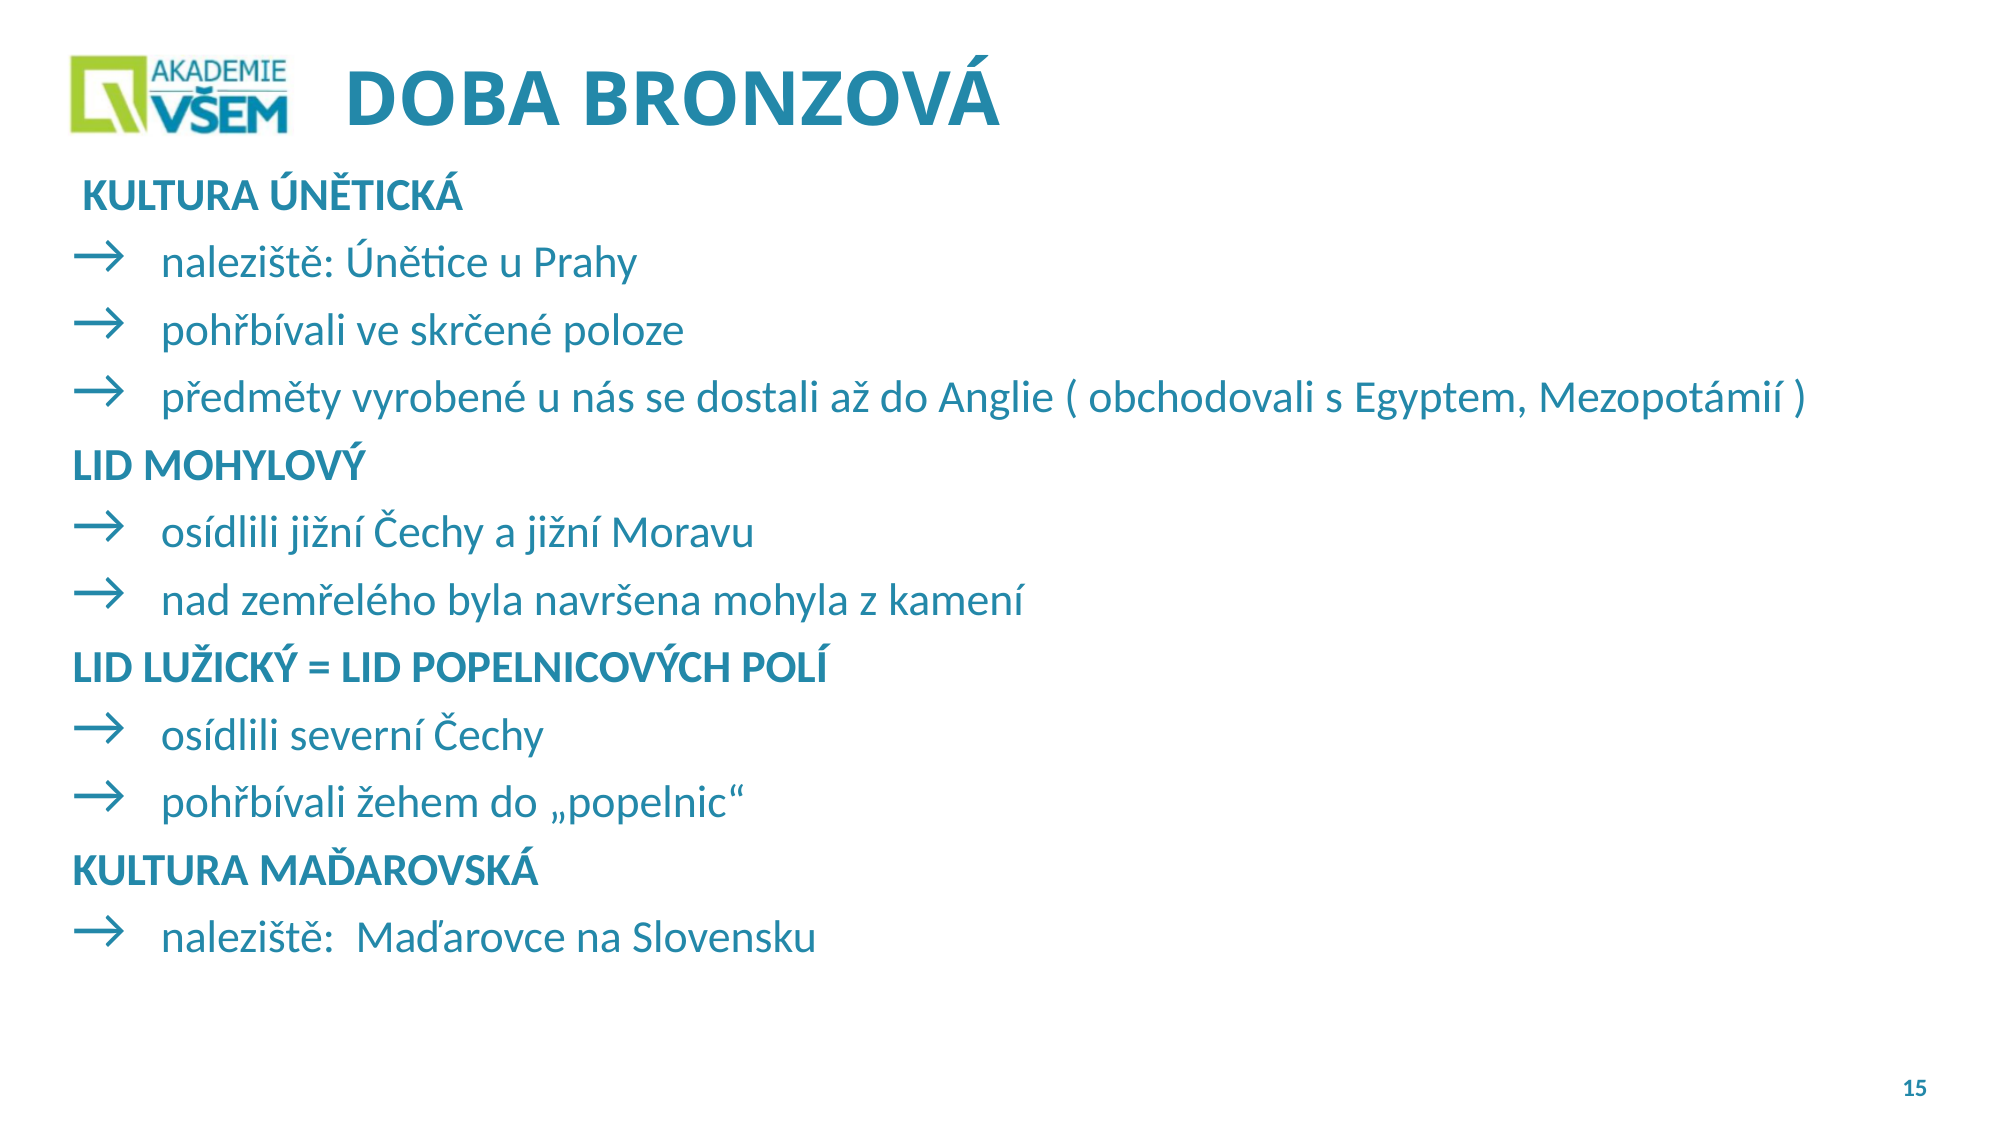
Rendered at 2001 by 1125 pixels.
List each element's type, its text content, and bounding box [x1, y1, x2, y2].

slide_number 15 [1816, 1062, 1943, 1111]
picture [60, 42, 301, 142]
list KULTURA ÚNĚTICKÁ naleziště: Únětice u Prahy pohřbívali ve skrčené poloze předměty vyrobené u nás se dostali až do Anglie ( obchodovali s Egyptem, Mezopotámií ) LID MOHYLOVÝ osídlili jižní Čechy a jižní Moravu nad zemřelého byla navršena mohyla z kamení LID LUŽICKÝ = LID POPELNICOVÝCH POLÍ osídlili severní Čechy pohřbívali žehem do „popelnic“ KULTURA MAĎAROVSKÁ naleziště: Maďarovce na Slovensku [57, 157, 1920, 1102]
title DOBA BRONZOVÁ [328, 42, 1940, 149]
